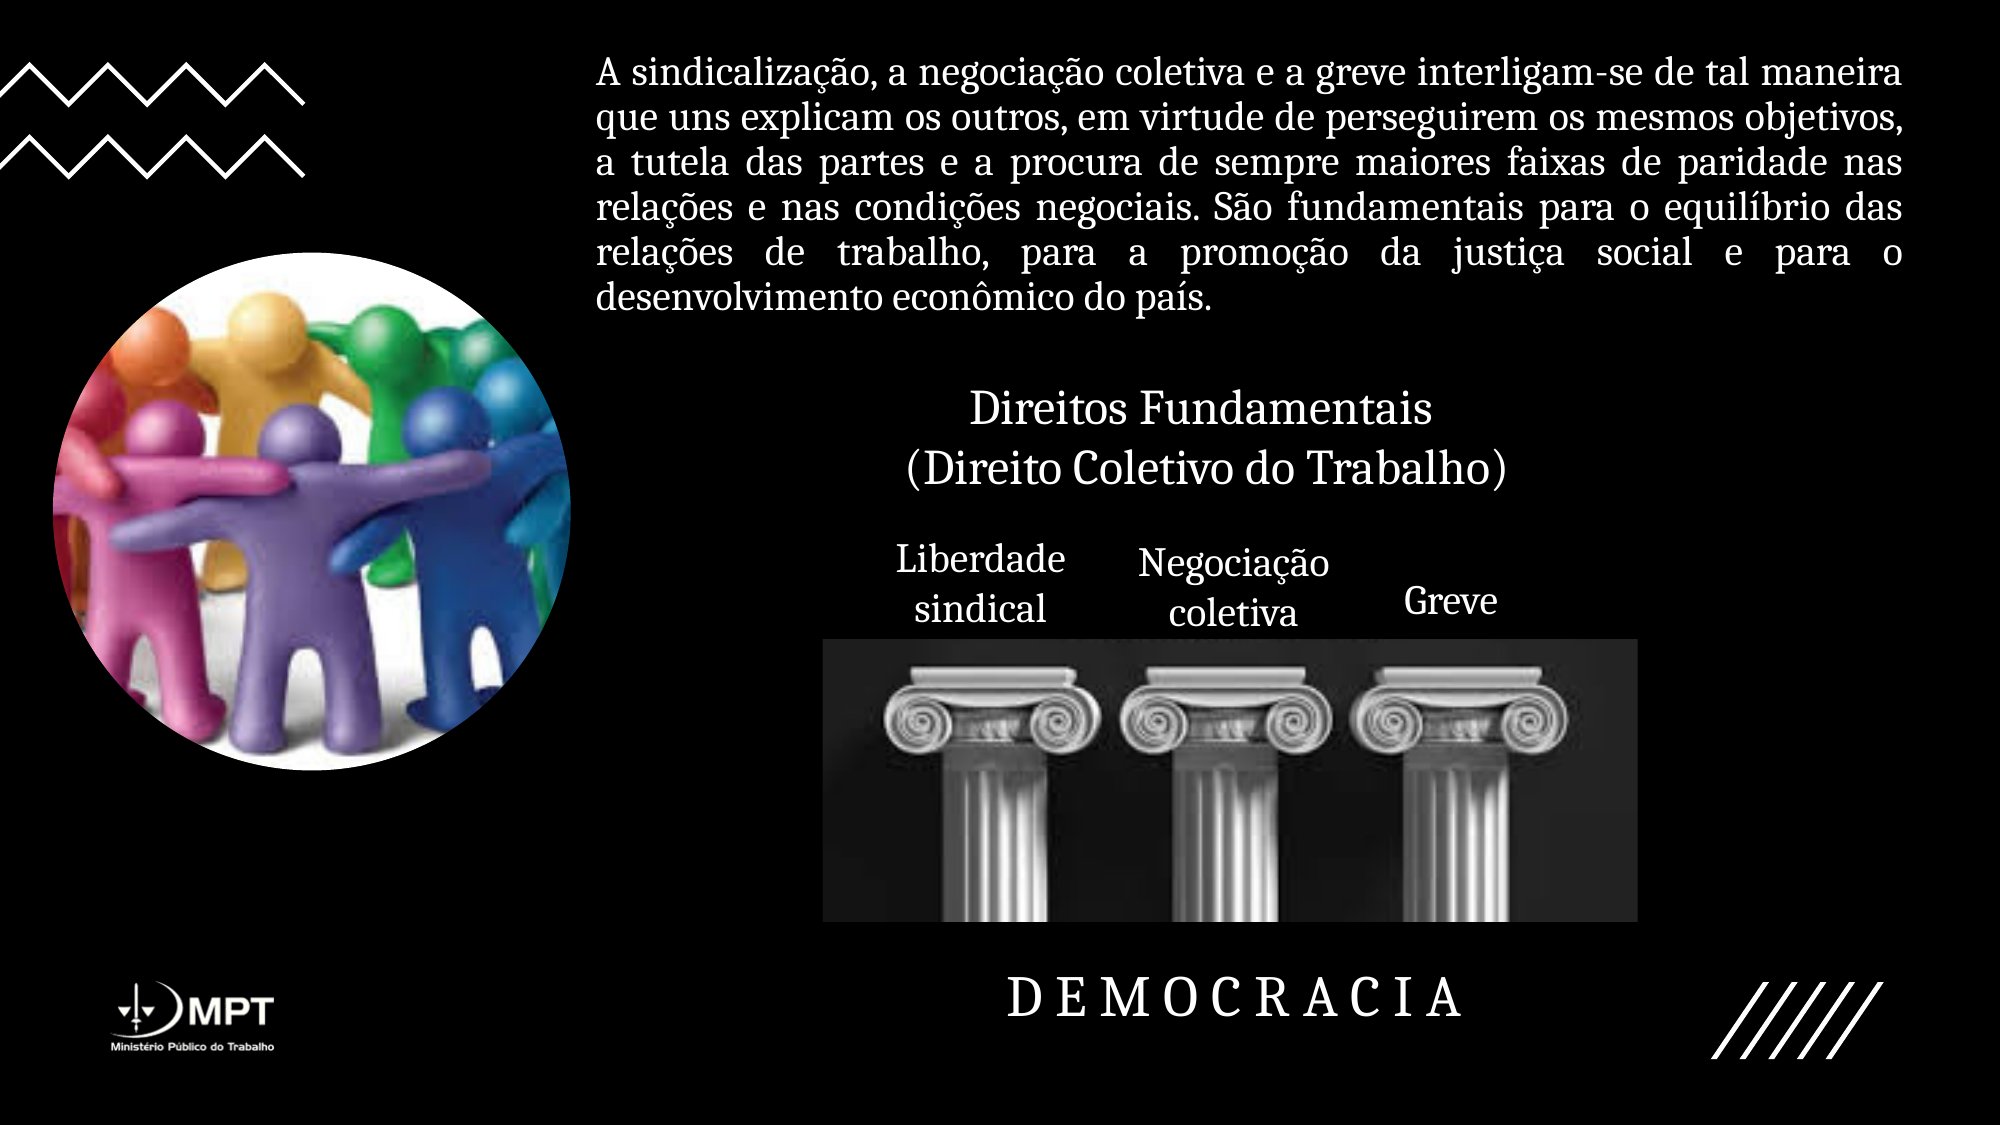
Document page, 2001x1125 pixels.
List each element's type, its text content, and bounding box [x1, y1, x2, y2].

text_box [0, 0, 2000, 1125]
text_box Negociação coletiva [1107, 527, 1361, 639]
picture [822, 639, 1639, 923]
picture [52, 252, 572, 771]
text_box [0, 61, 306, 181]
picture [106, 980, 282, 1053]
text_box Liberdade sindical [864, 523, 1097, 639]
text_box Greve [1360, 565, 1542, 631]
text_box A sindicalização, a negociação coletiva e a greve interligam-se de tal maneira que uns explicam os outros, em virtude de perseguirem os mesmos objetivos, a tutela das partes e a procura de sempre maiores faixas de paridade nas relações e nas condições negociais. São fundamentais para o equilíbrio das relações de trabalho, para a promoção da justiça social e para o desenvolvimento econômico do país. [580, 42, 1918, 272]
text_box Direitos Fundamentais (Direito Coletivo do Trabalho) [852, 367, 1562, 503]
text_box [1710, 981, 1885, 1060]
text_box D E M O C R A C I A [906, 951, 1562, 1036]
